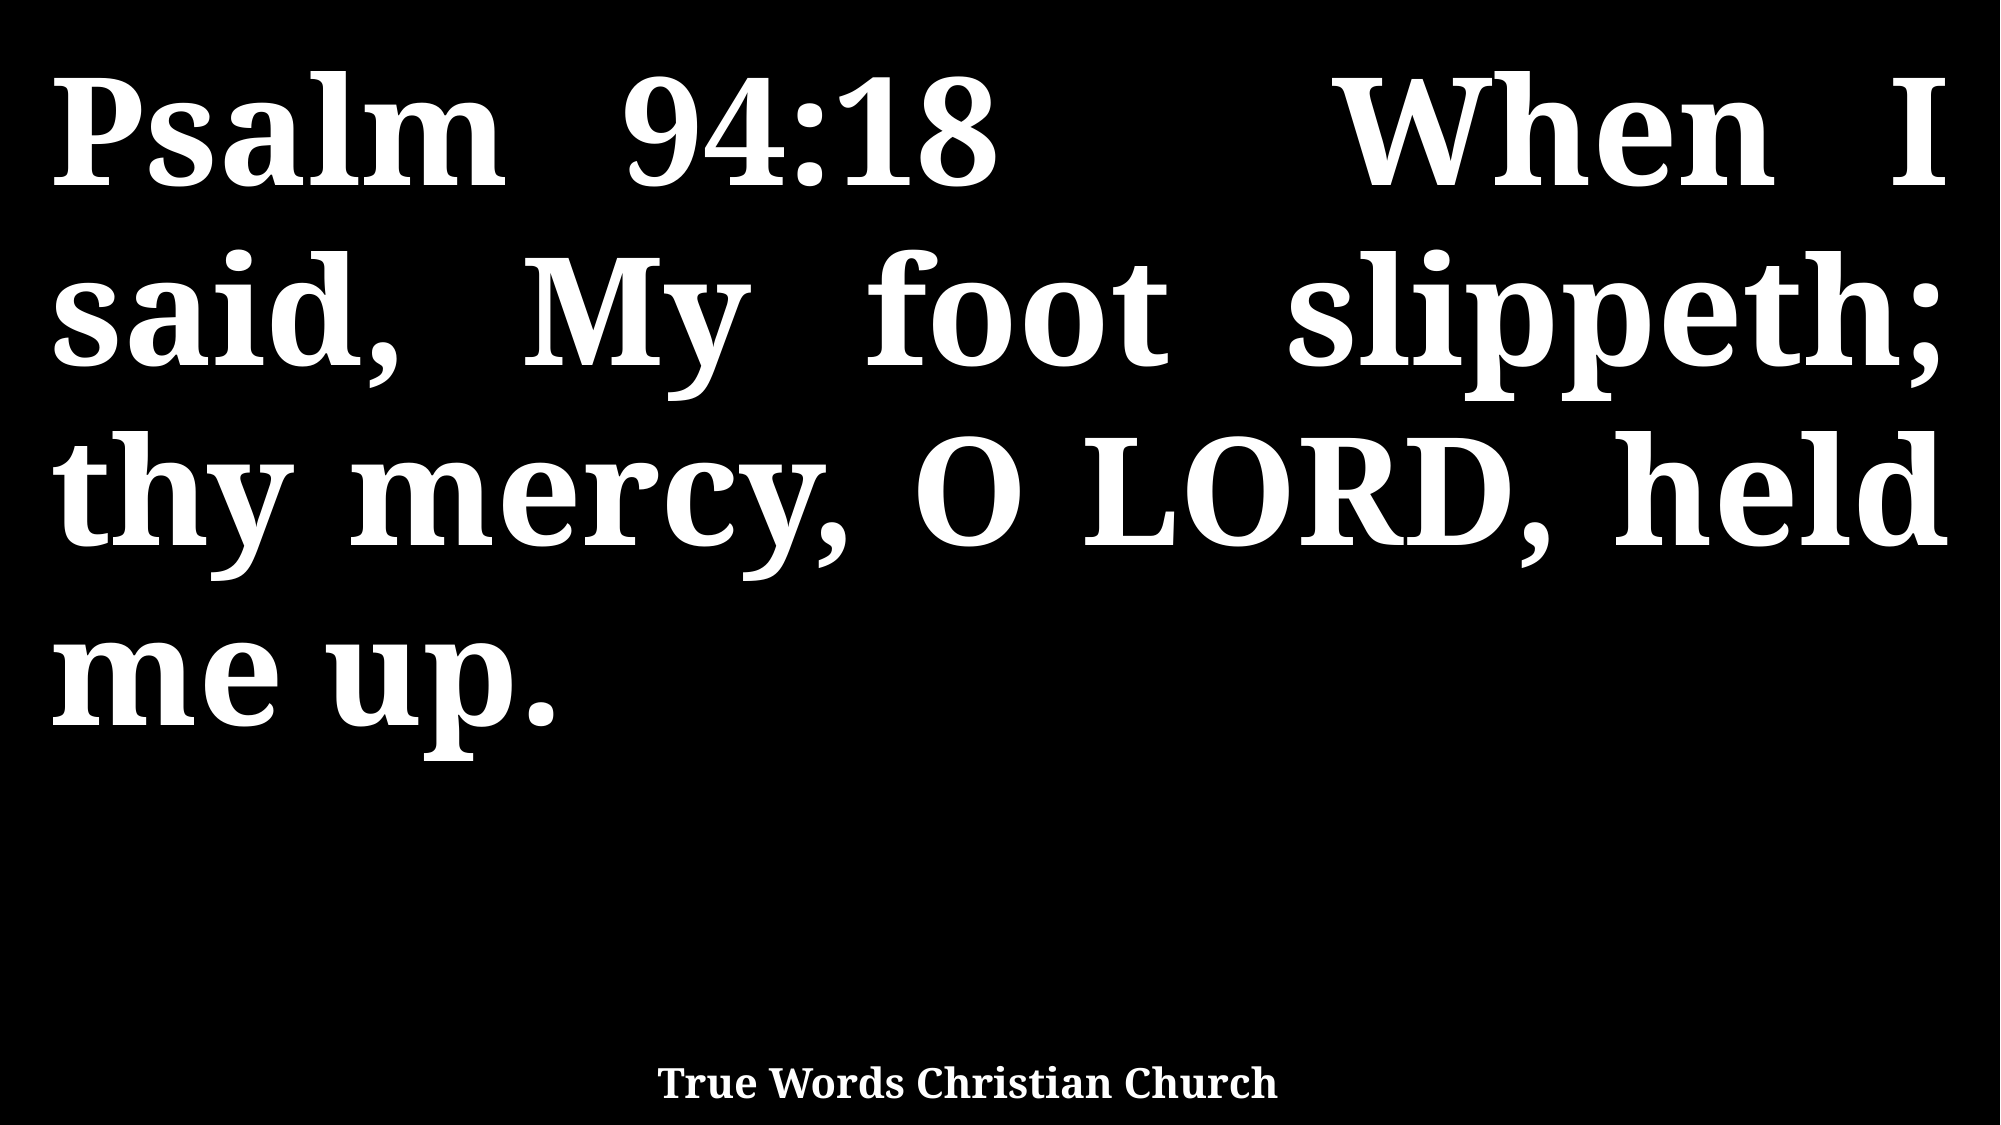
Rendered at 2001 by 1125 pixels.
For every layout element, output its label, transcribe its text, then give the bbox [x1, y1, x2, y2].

text_box Psalm 94:18 When I said, My foot slippeth; thy mercy, O LORD, held me up. [35, 28, 1965, 763]
text_box True Words Christian Church [642, 1049, 1294, 1114]
